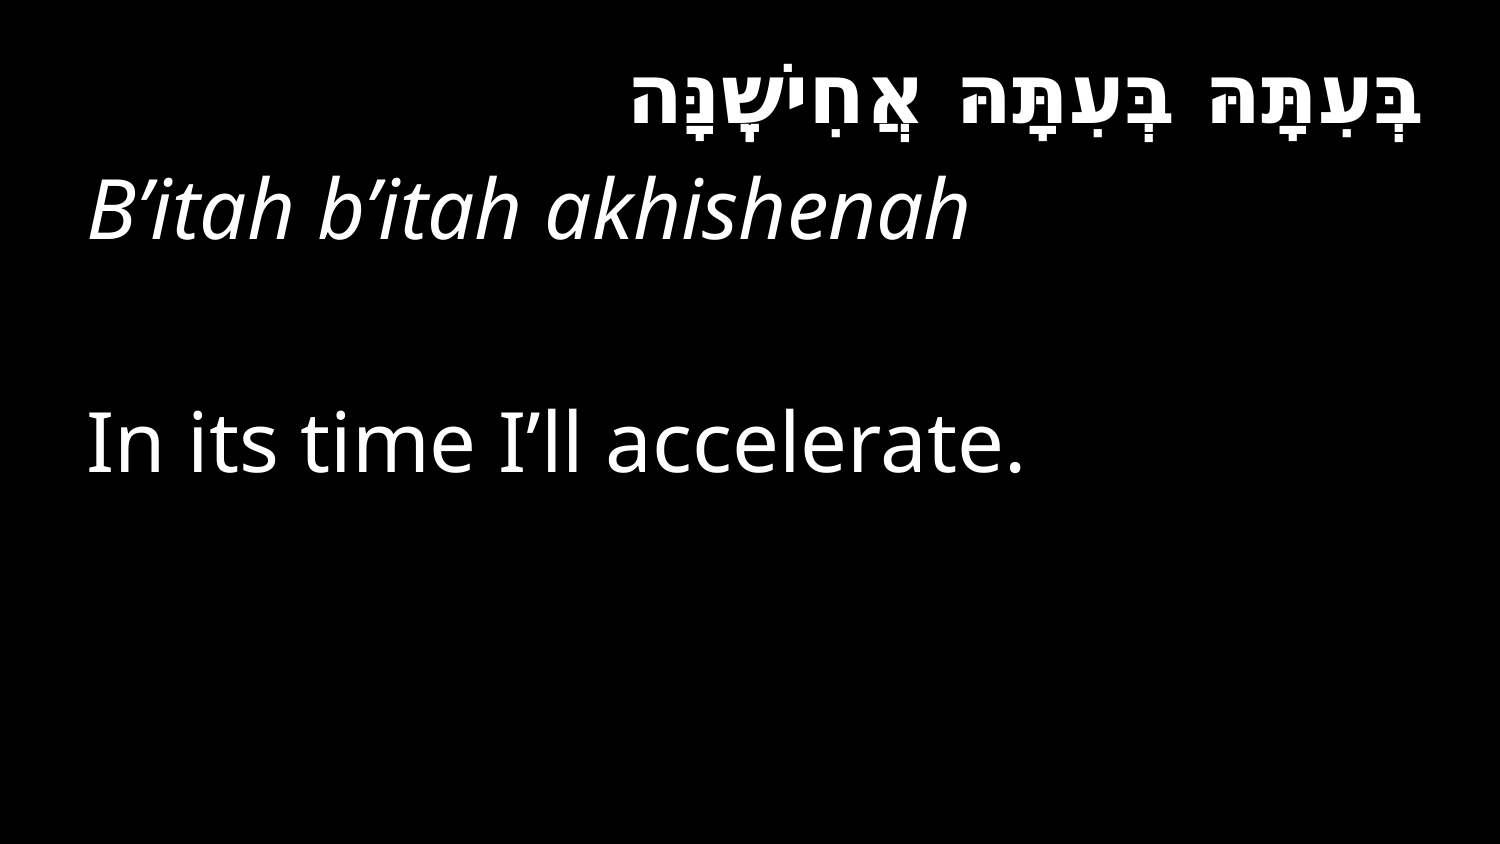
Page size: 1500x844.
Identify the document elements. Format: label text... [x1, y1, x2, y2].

subtitle בְּעִתָּהּ בְּעִתָּהּ אֲחִישֶֽׁנָּה B’itah b’itah akhishenah In its time I’ll accelerate. [75, 34, 1438, 810]
